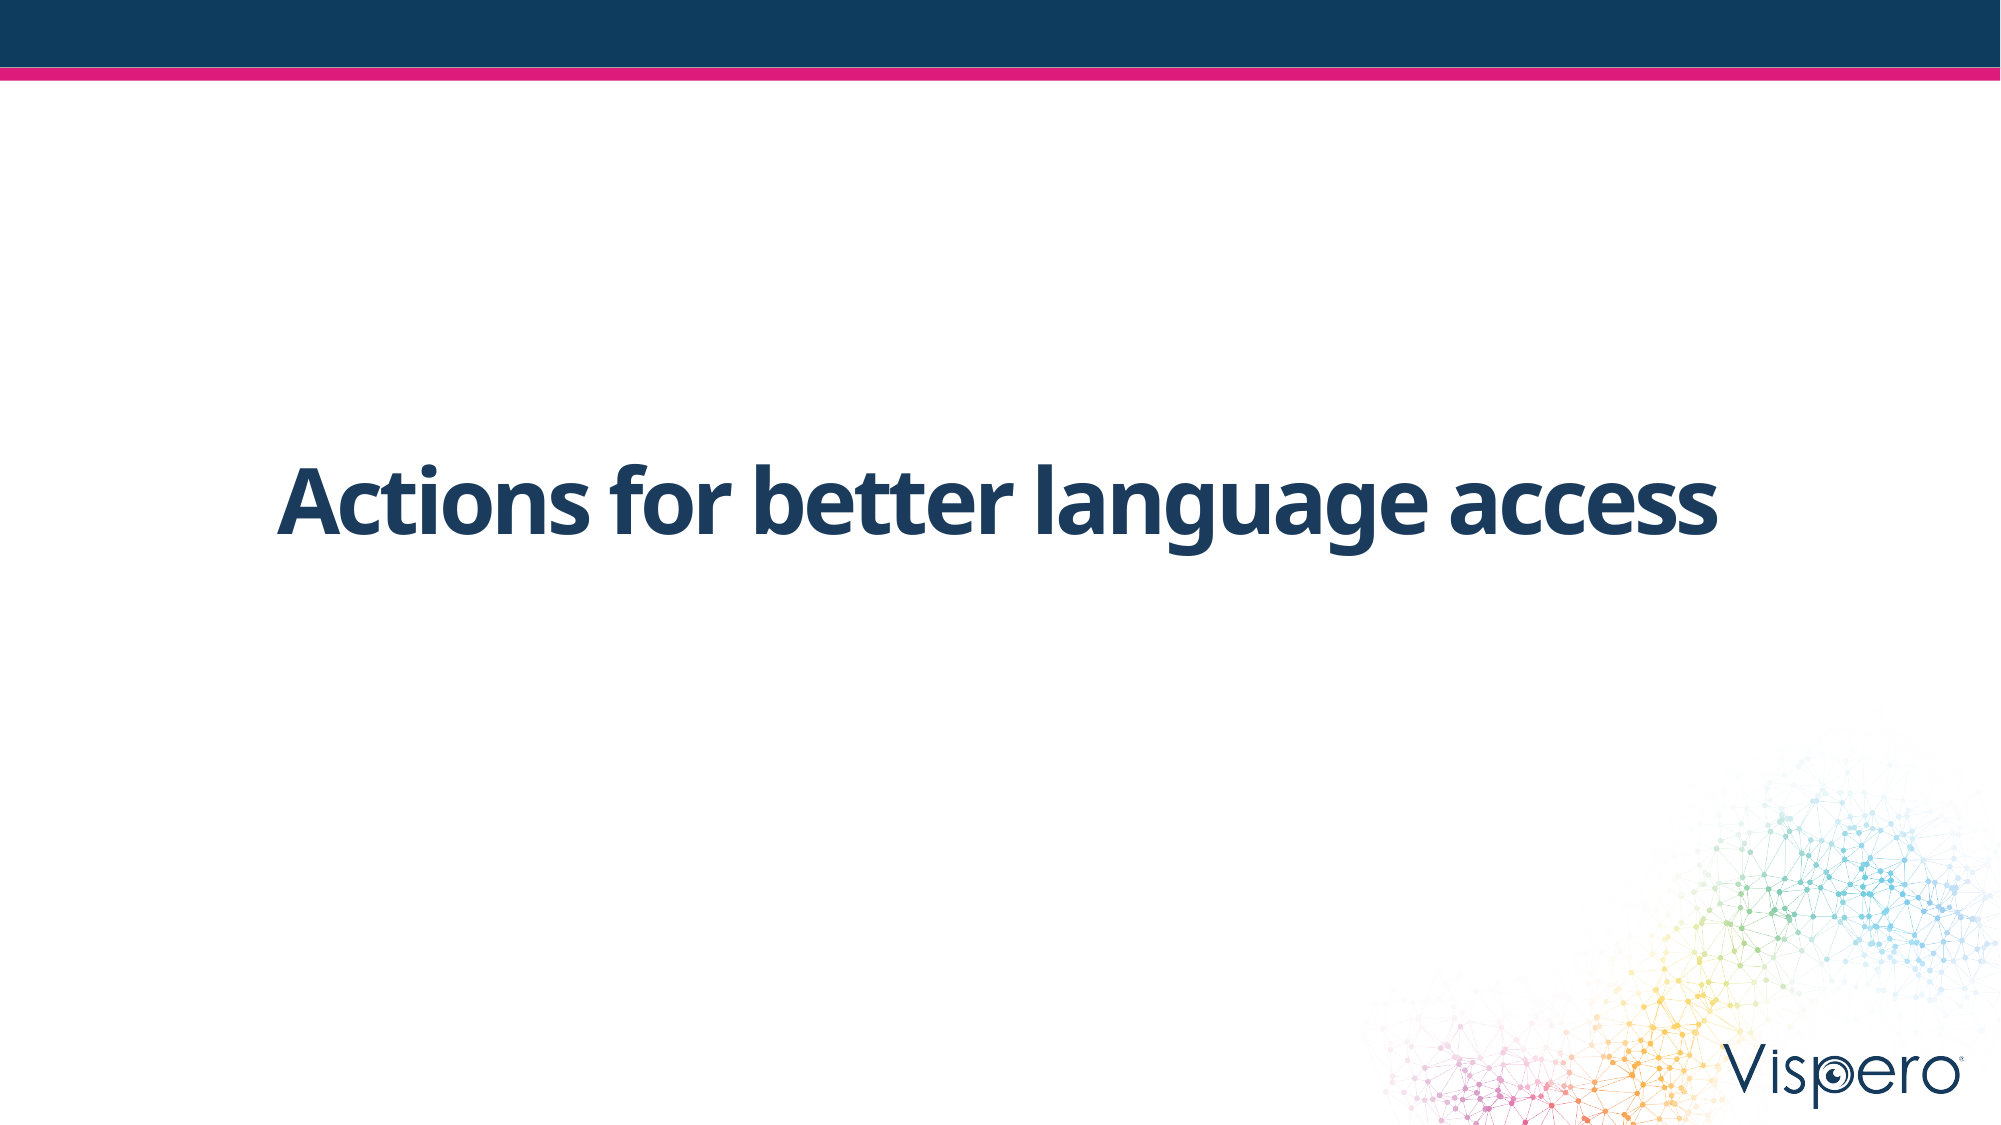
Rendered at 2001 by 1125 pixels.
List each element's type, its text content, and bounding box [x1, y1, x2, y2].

picture [1297, 594, 2001, 1125]
title Actions for better language access [206, 404, 1794, 563]
